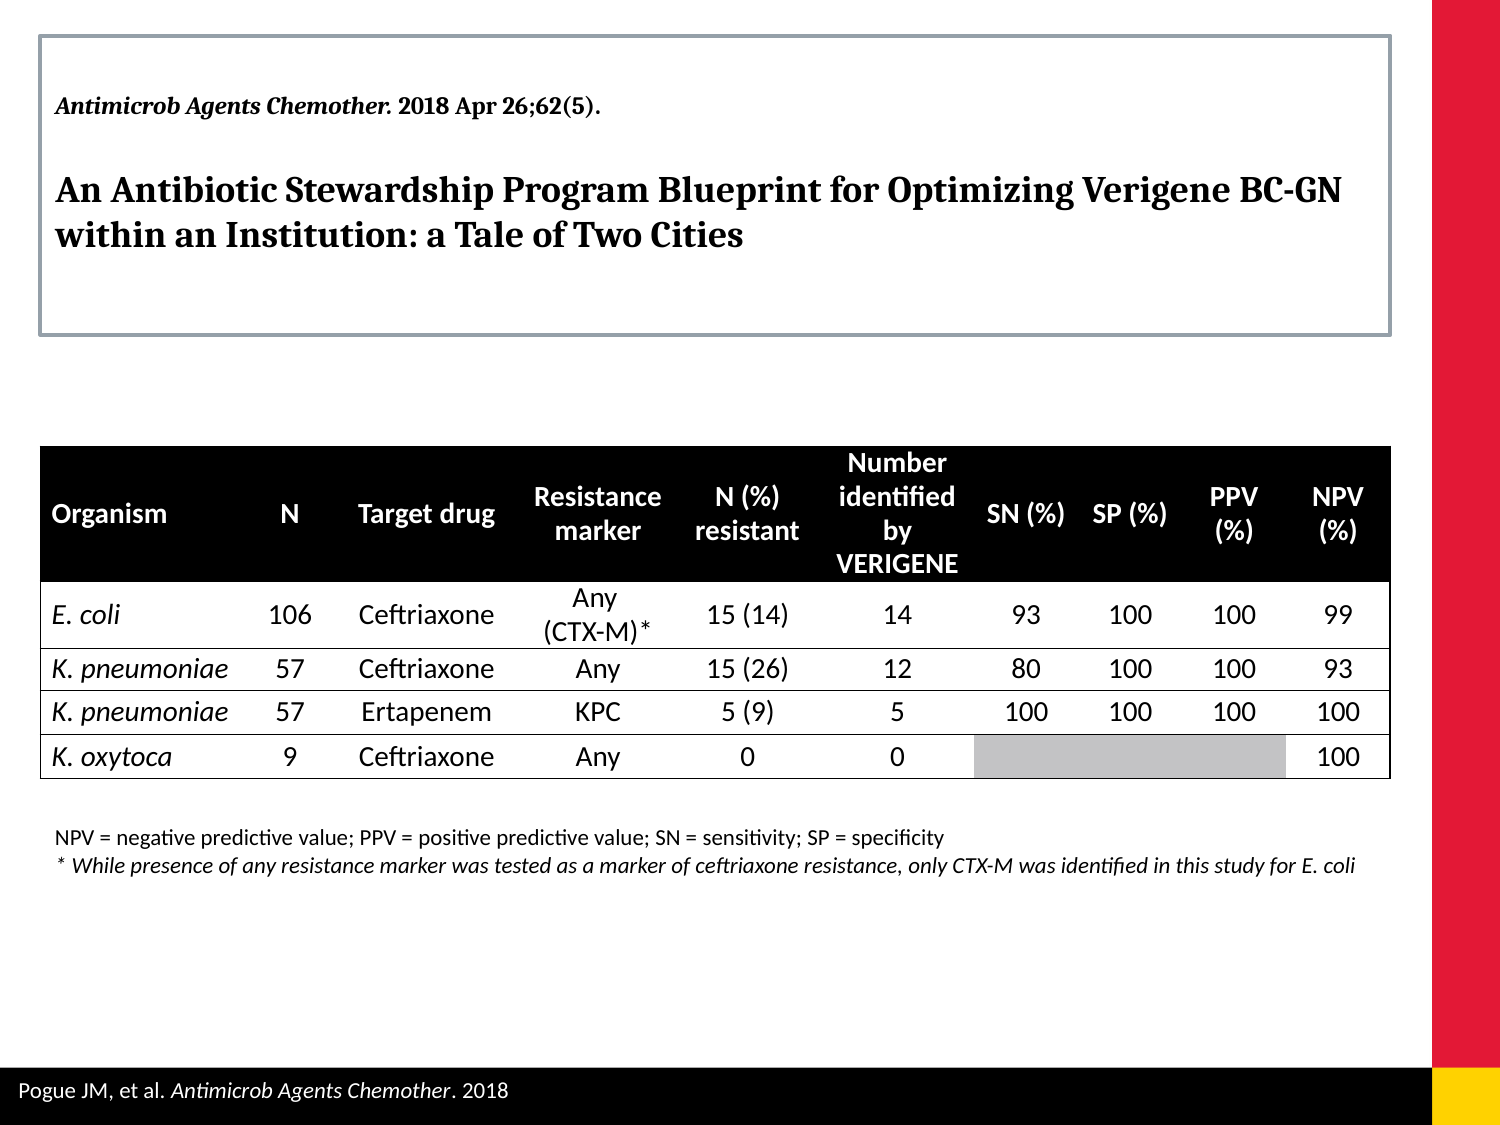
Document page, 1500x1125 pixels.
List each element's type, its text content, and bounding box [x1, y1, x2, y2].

table_cell 100 [1182, 649, 1286, 690]
table_header N (%) resistant [675, 447, 821, 580]
table_cell 93 [1286, 649, 1389, 690]
text_box Antimicrob Agents Chemother. 2018 Apr 26;62(5). An Antibiotic Stewardship Program Blueprint for Optimizing Verigene BC-GN within an Institution: a Tale of Two Cities [38, 34, 1392, 337]
table_cell K. oxytoca [41, 735, 248, 778]
table_header NPV (%) [1286, 447, 1389, 580]
table_cell [1078, 735, 1182, 778]
table_cell E. coli [41, 582, 248, 648]
table_cell 93 [974, 582, 1078, 648]
table_cell Any [522, 649, 675, 690]
table_cell [974, 735, 1078, 778]
table_cell Ceftriaxone [332, 735, 522, 778]
table_cell 100 [1286, 735, 1389, 778]
table_cell 15 (26) [675, 649, 821, 690]
table_cell 0 [675, 735, 821, 778]
table_cell Ceftriaxone [332, 582, 522, 648]
table_cell 57 [248, 691, 332, 734]
table_cell Ertapenem [332, 691, 522, 734]
table_header SN (%) [974, 447, 1078, 580]
table_cell 5 (9) [675, 691, 821, 734]
table_cell 100 [1078, 649, 1182, 690]
table_cell 100 [974, 691, 1078, 734]
table_cell 14 [821, 582, 974, 648]
table_header Organism [41, 447, 248, 580]
table_cell 100 [1182, 691, 1286, 734]
table_header N [248, 447, 332, 580]
table_cell Any (CTX-M)* [522, 582, 675, 648]
table_cell K. pneumoniae [41, 649, 248, 690]
table_header PPV (%) [1182, 447, 1286, 580]
table_cell [1182, 735, 1286, 778]
table_cell 100 [1078, 582, 1182, 648]
table_cell 80 [974, 649, 1078, 690]
text_box NPV = negative predictive value; PPV = positive predictive value; SN = sensitivity; SP = specificity * While presence of any resistance marker was tested as a marker of ceftriaxone resistance, only CTX-M was identified in this study for E. coli [40, 815, 1391, 886]
text_box Pogue JM, et al. Antimicrob Agents Chemother. 2018 [3, 1068, 754, 1111]
table_cell 5 [821, 691, 974, 734]
table_cell Any [522, 735, 675, 778]
table_cell 100 [1078, 691, 1182, 734]
table_cell 100 [1182, 582, 1286, 648]
table_cell 12 [821, 649, 974, 690]
table_cell 57 [248, 649, 332, 690]
table_cell 106 [248, 582, 332, 648]
table_header Resistance marker [522, 447, 675, 580]
table_header Number identified by VERIGENE [821, 447, 974, 580]
table_header SP (%) [1078, 447, 1182, 580]
table_cell 15 (14) [675, 582, 821, 648]
table_header Target drug [332, 447, 522, 580]
table_cell Ceftriaxone [332, 649, 522, 690]
table_cell 100 [1286, 691, 1389, 734]
table_cell 0 [821, 735, 974, 778]
table_cell K. pneumoniae [41, 691, 248, 734]
table_cell KPC [522, 691, 675, 734]
table_cell 9 [248, 735, 332, 778]
table_cell 99 [1286, 582, 1389, 648]
picture [0, 0, 1500, 1125]
